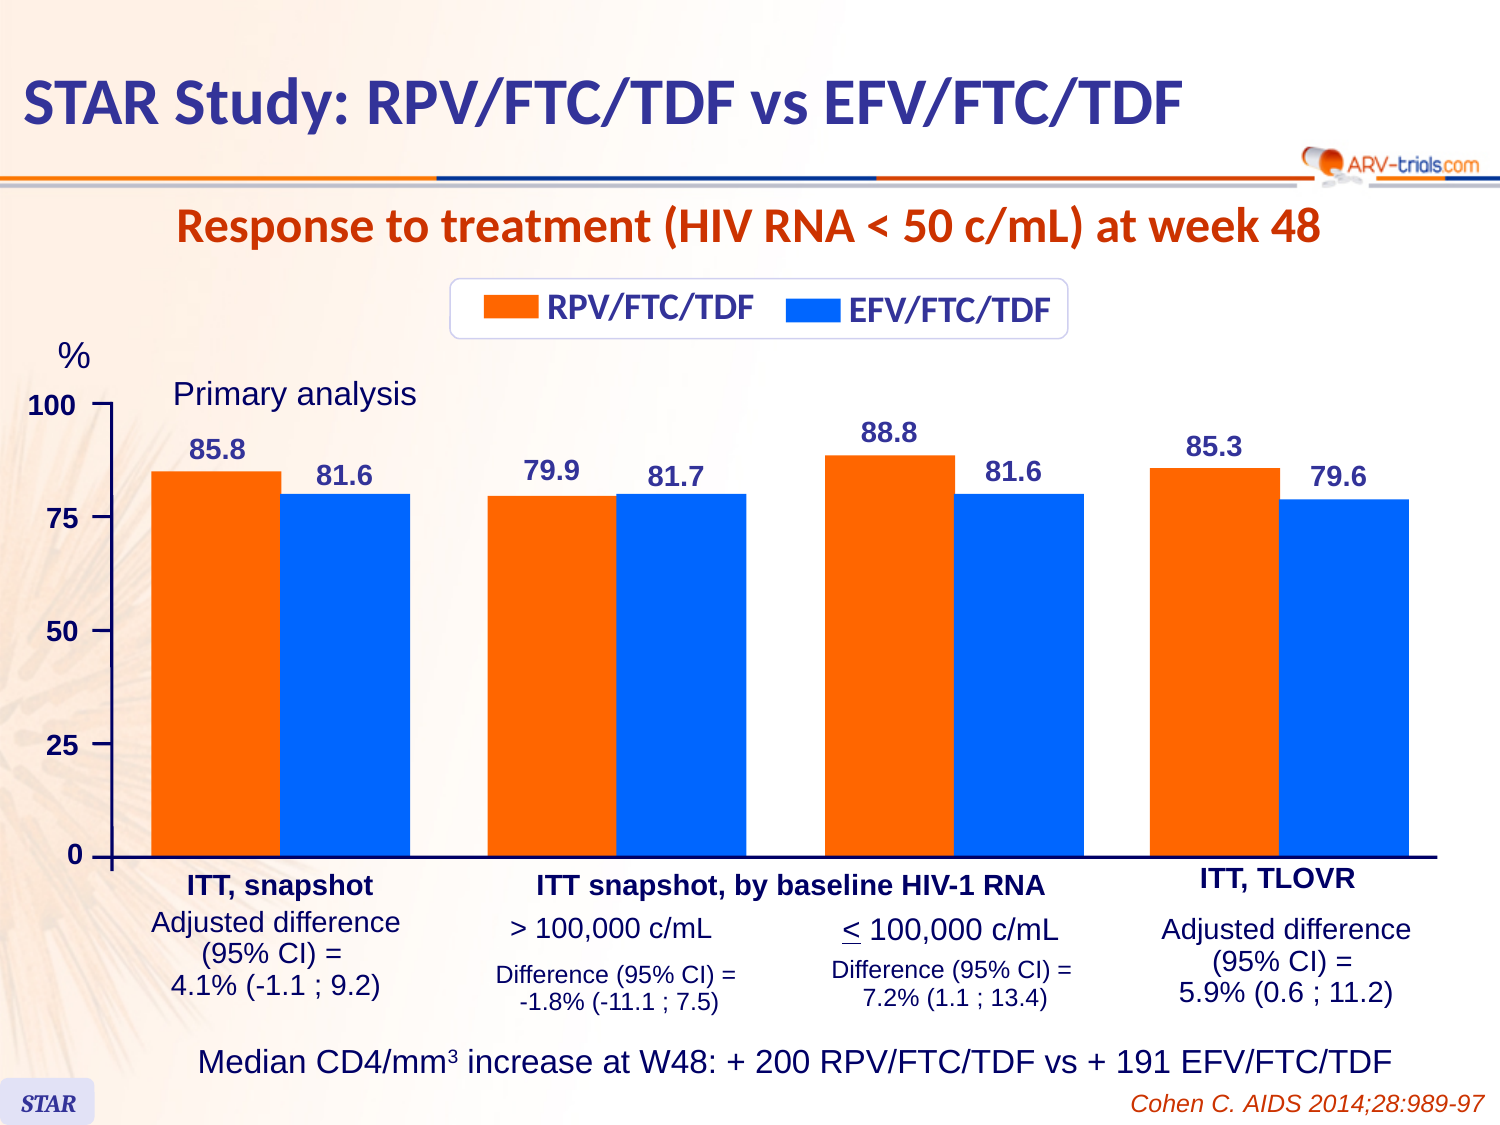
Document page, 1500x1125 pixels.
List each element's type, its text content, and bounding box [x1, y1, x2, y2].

text_box Response to treatment (HIV RNA < 50 c/mL) at week 48 [161, 189, 1337, 260]
title STAR Study: RPV/FTC/TDF vs EFV/FTC/TDF [8, 7, 1442, 189]
text_box Cohen C. AIDS 2014;28:989-97 [1049, 1079, 1500, 1125]
text_box Median CD4/mm3 increase at W48: + 200 RPV/FTC/TDF vs + 191 EFV/FTC/TDF [183, 1033, 1434, 1088]
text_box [0, 1077, 99, 1125]
picture [0, 0, 1500, 1125]
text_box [19, 274, 1438, 1025]
